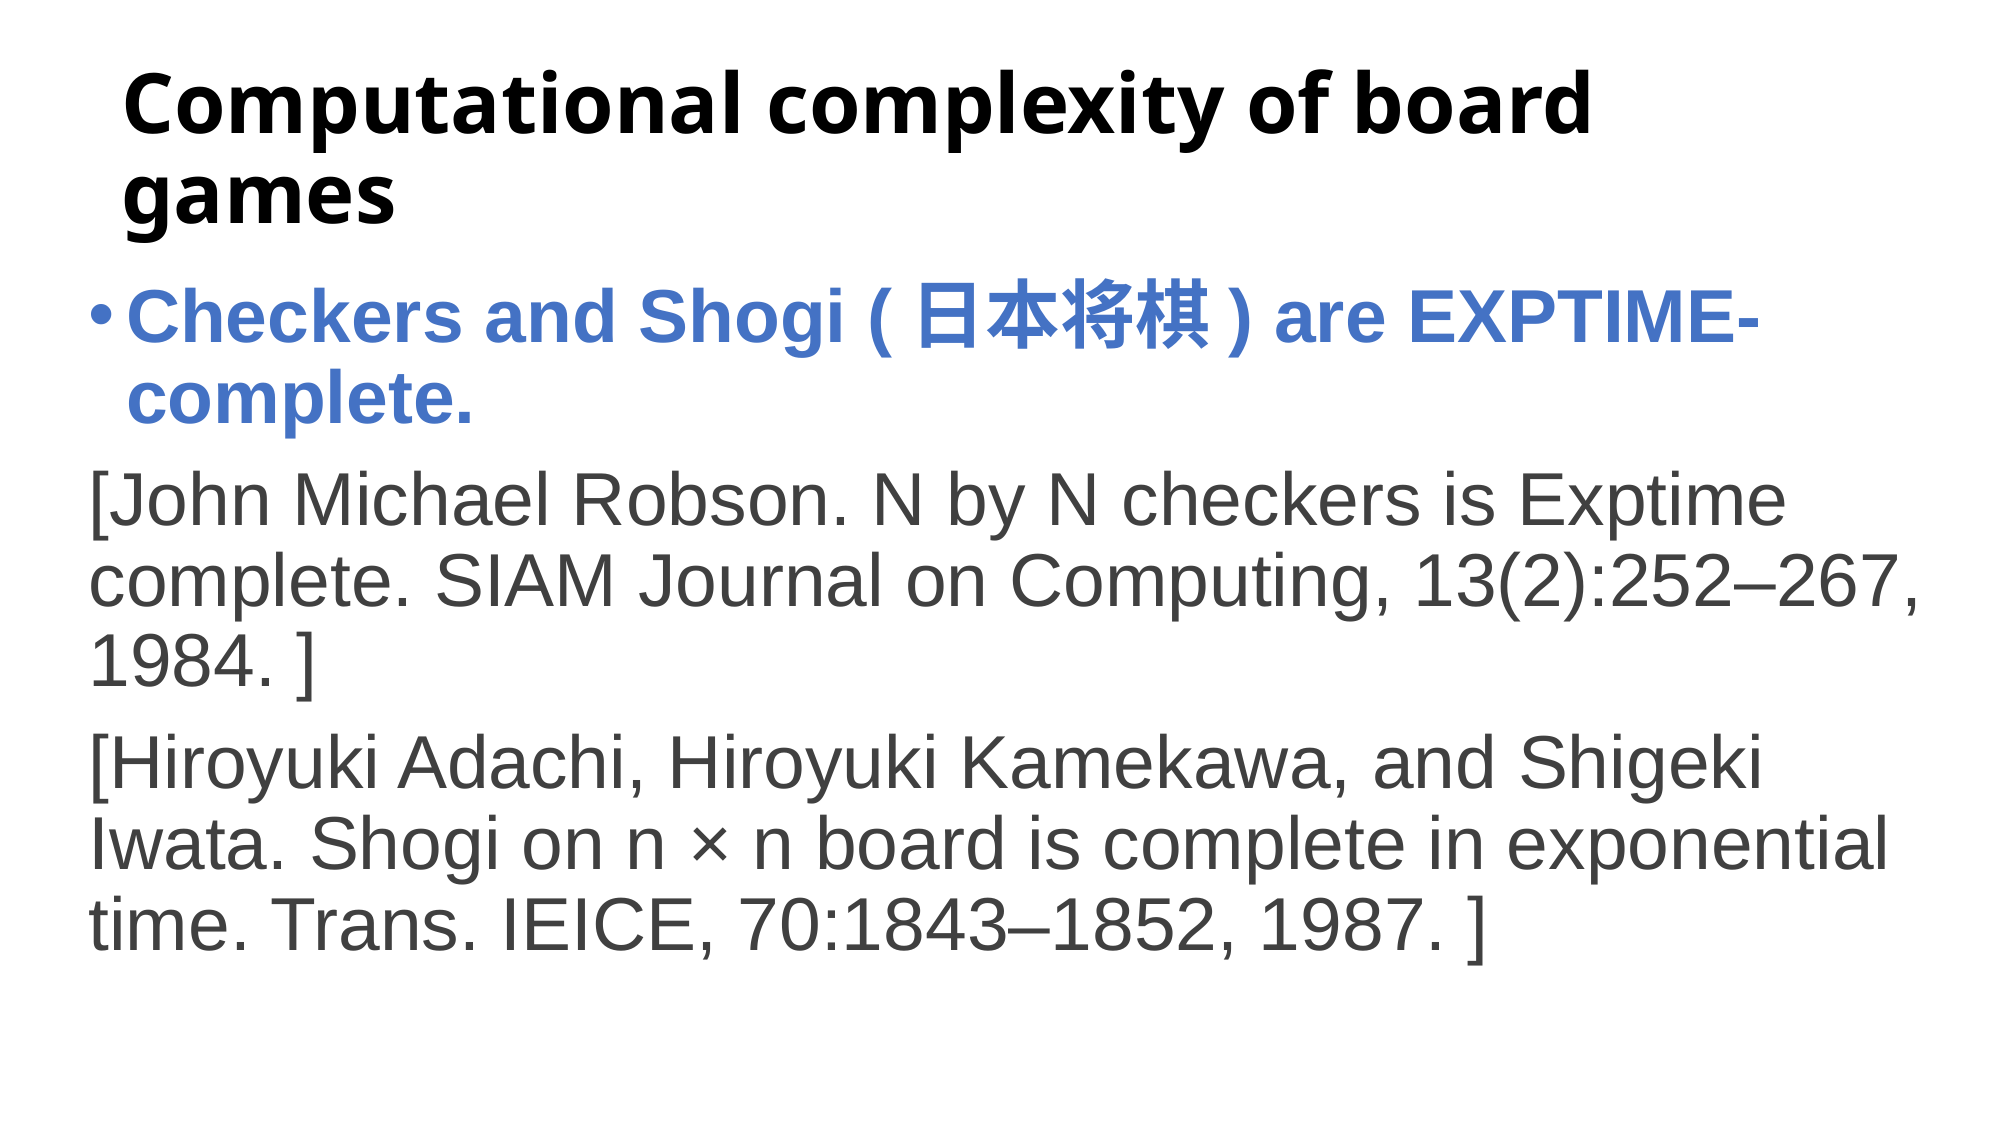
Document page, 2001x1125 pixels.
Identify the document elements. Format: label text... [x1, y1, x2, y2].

list Checkers and Shogi (日本将棋) are EXPTIME-complete. [John Michael Robson. N by N checkers is Exptime complete. SIAM Journal on Computing, 13(2):252–267, 1984. ] [Hiroyuki Adachi, Hiroyuki Kamekawa, and Shigeki Iwata. Shogi on n × n board is complete in exponential time. Trans. IEICE, 70:1843–1852, 1987. ] [73, 270, 1964, 1067]
title Computational complexity of board games [106, 42, 1832, 260]
